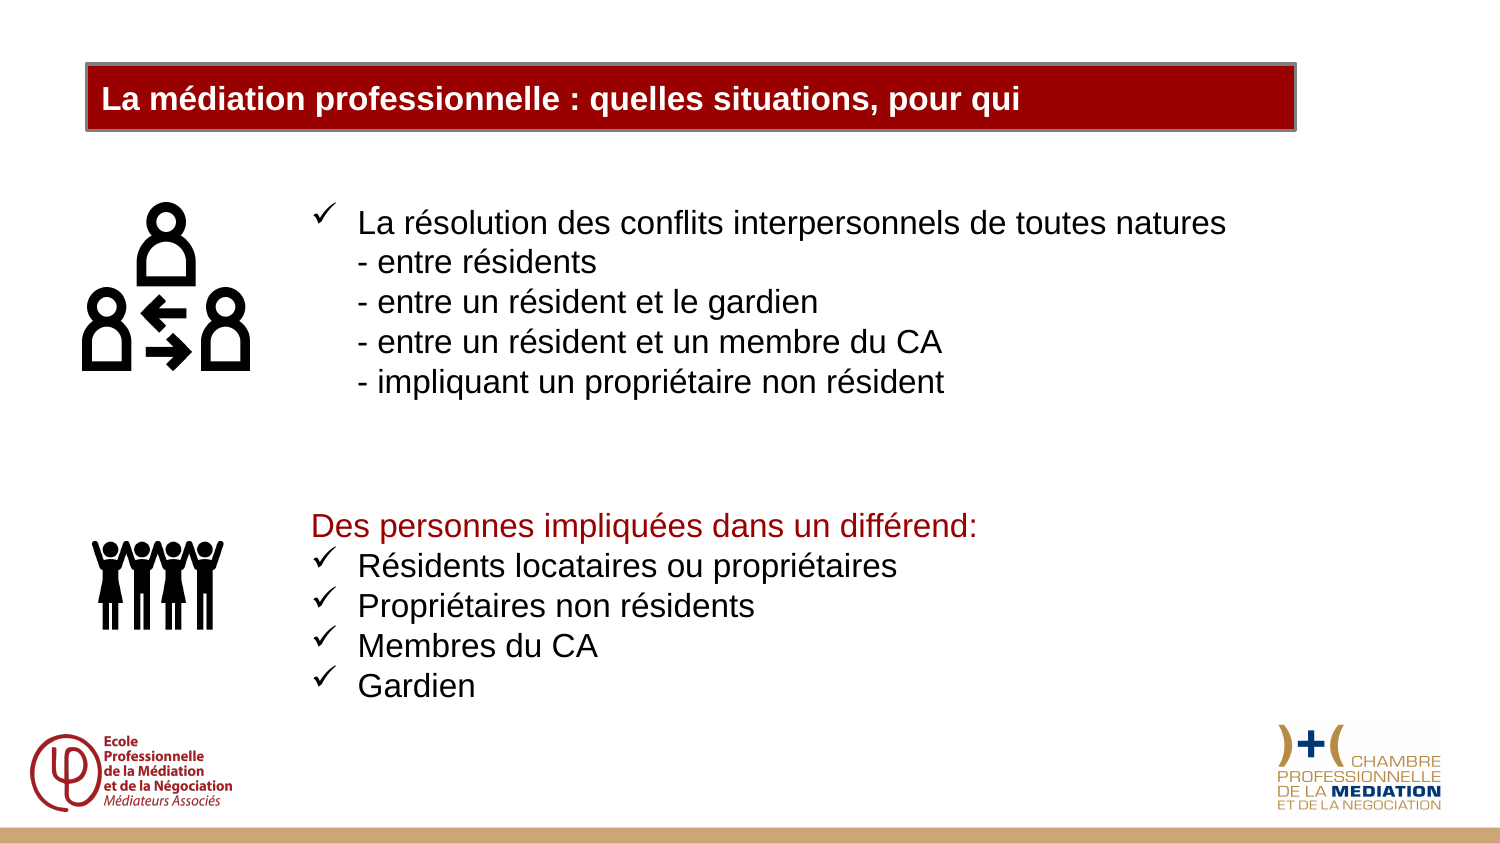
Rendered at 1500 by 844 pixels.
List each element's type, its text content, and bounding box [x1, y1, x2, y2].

picture [1277, 718, 1441, 816]
text_box Des personnes impliquées dans un différend: Résidents locataires ou propriétaires Propriétaires non résidents Membres du CA Gardien [295, 496, 1084, 712]
picture [30, 734, 232, 812]
picture [81, 202, 250, 371]
picture [82, 510, 234, 661]
text_box La résolution des conflits interpersonnels de toutes natures - entre résidents - entre un résident et le gardien - entre un résident et un membre du CA - impliquant un propriétaire non résident [296, 193, 1418, 408]
text_box La médiation professionnelle : quelles situations, pour qui [86, 63, 1296, 131]
